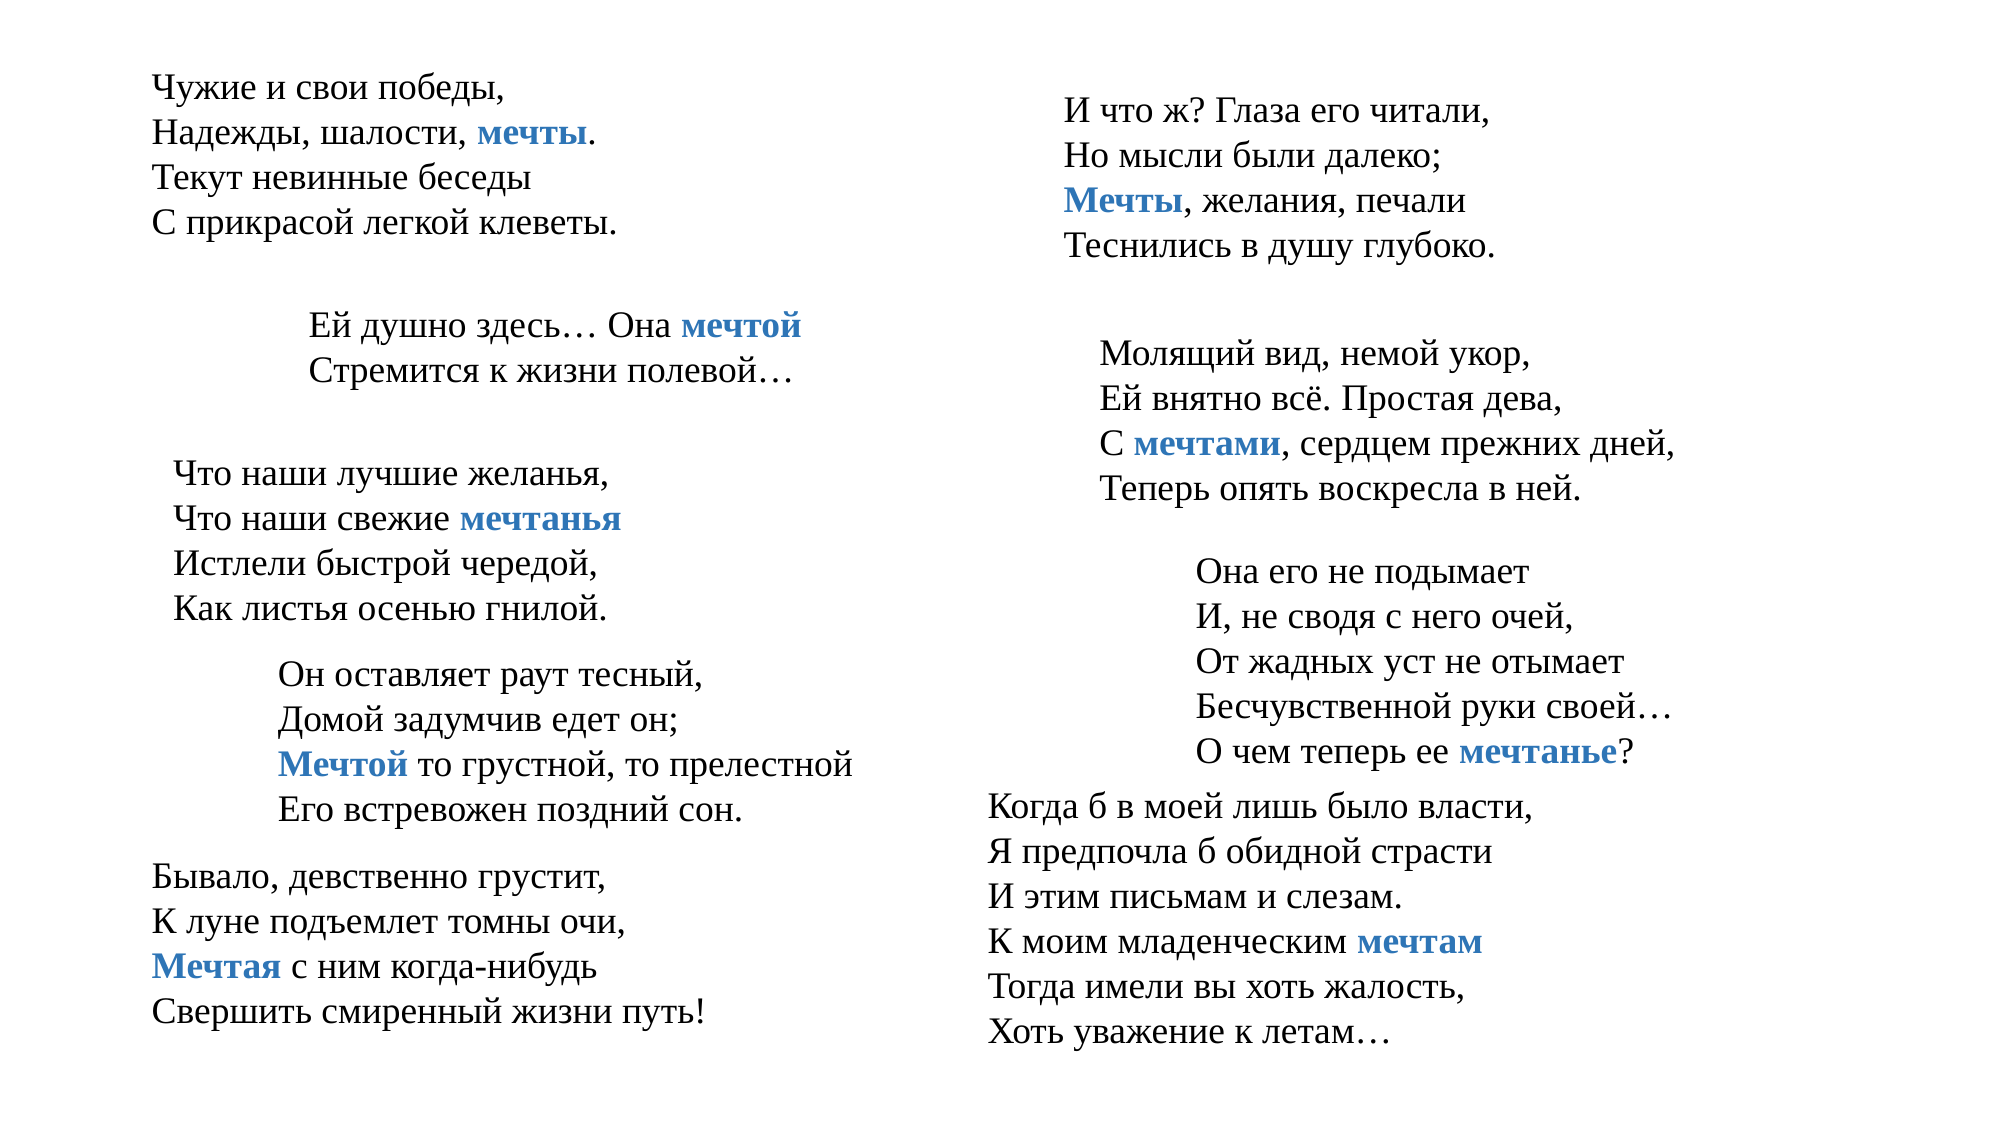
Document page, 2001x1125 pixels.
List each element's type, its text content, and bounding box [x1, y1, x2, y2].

text_box Чужие и свои победы, Надежды, шалости, мечты. Текут невинные беседы С прикрасой легкой клеветы. [0, 54, 929, 250]
text_box Что наши лучшие желанья, Что наши свежие мечтанья Истлели быстрой чередой, Как листья осенью гнилой. [0, 440, 950, 635]
text_box Он оставляет раут тесный, Домой задумчив едет он; Мечтой то грустной, то прелестной Его встревожен поздний сон. [54, 641, 1055, 837]
text_box Молящий вид, немой укор, Ей внятно всё. Простая дева, С мечтами, сердцем прежних дней, Теперь опять воскресла в ней. [876, 321, 1877, 516]
text_box Ей душно здесь… Она мечтой Стремится к жизни полевой… [85, 292, 1086, 398]
text_box И что ж? Глаза его читали, Но мысли были далеко; Мечты, желания, печали Теснились в душу глубоко. [840, 77, 1841, 273]
text_box Она его не подымает И, не сводя с него очей, От жадных уст не отымает Бесчувственной руки своей… О чем теперь ее мечтанье? [1180, 538, 1762, 773]
text_box Когда б в моей лишь было власти, Я предпочла б обидной страсти И этим письмам и слезам. К моим младенческим мечтам Тогда имели вы хоть жалость, Хоть уважение к летам… [764, 773, 1765, 1059]
text_box Бывало, девственно грустит, К луне подъемлет томны очи, Мечтая с ним когда-нибудь Свершить смиренный жизни путь! [0, 843, 764, 1039]
